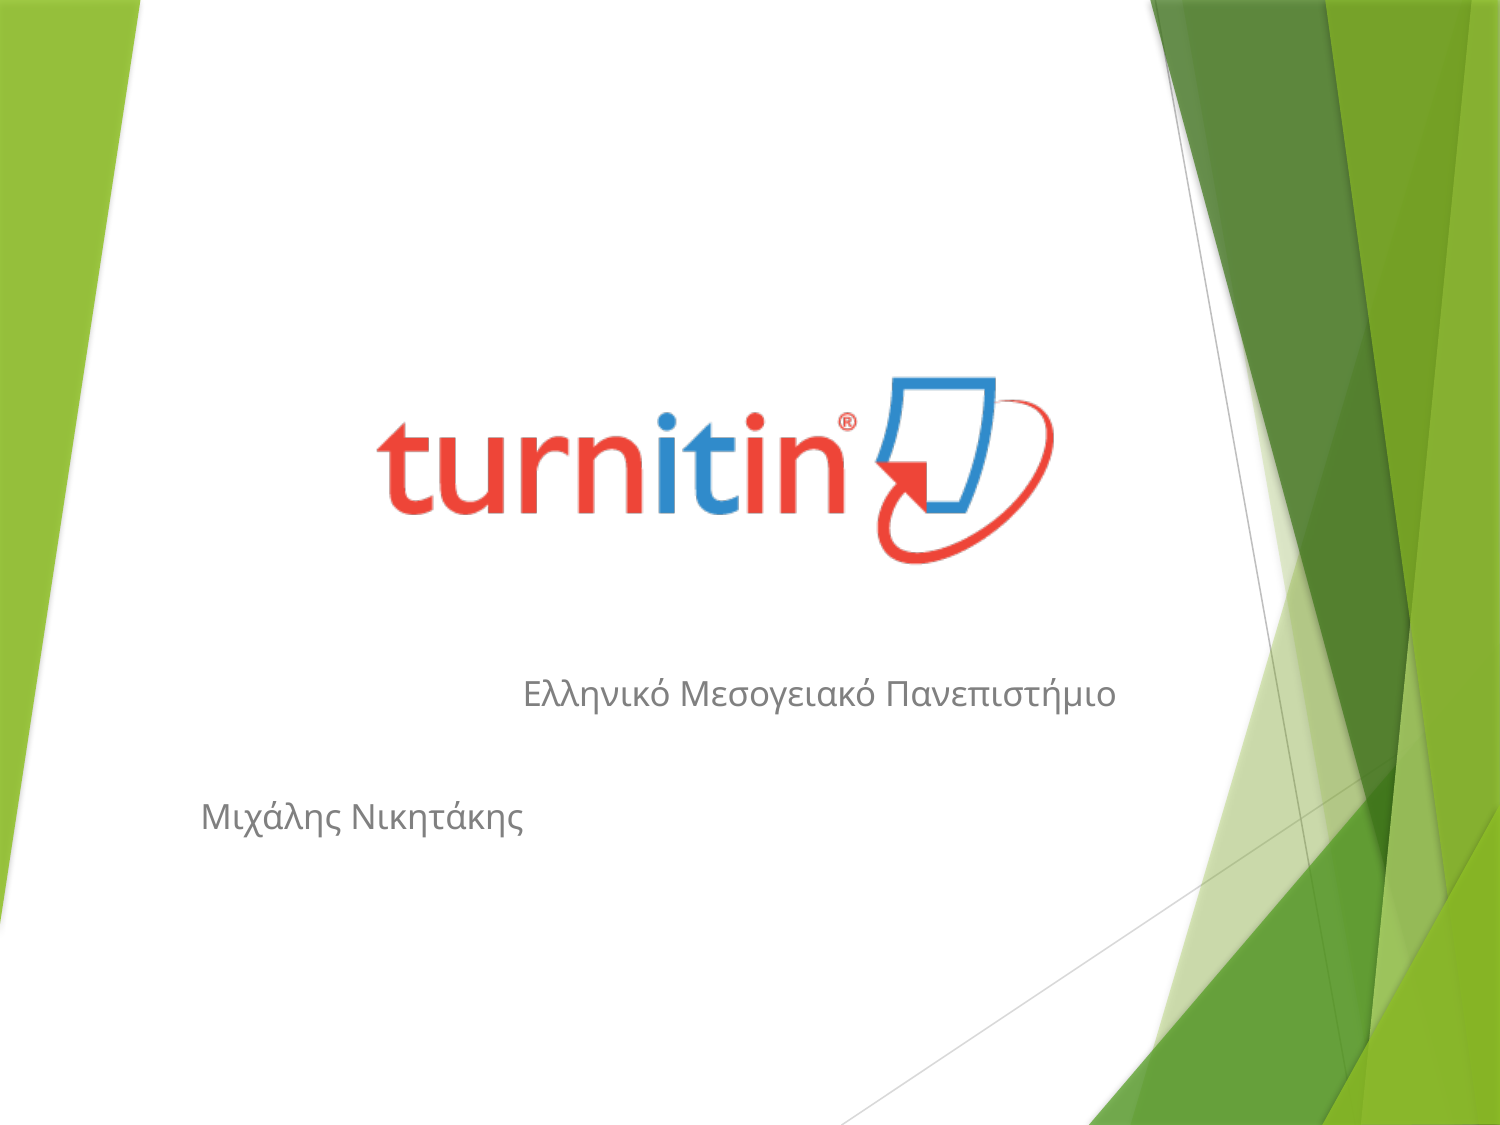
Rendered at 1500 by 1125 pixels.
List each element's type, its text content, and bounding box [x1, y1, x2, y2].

picture [371, 361, 1060, 581]
subtitle Ελληνικό Μεσογειακό Πανεπιστήμιο Μιχάλης Νικητάκης [185, 664, 1142, 845]
